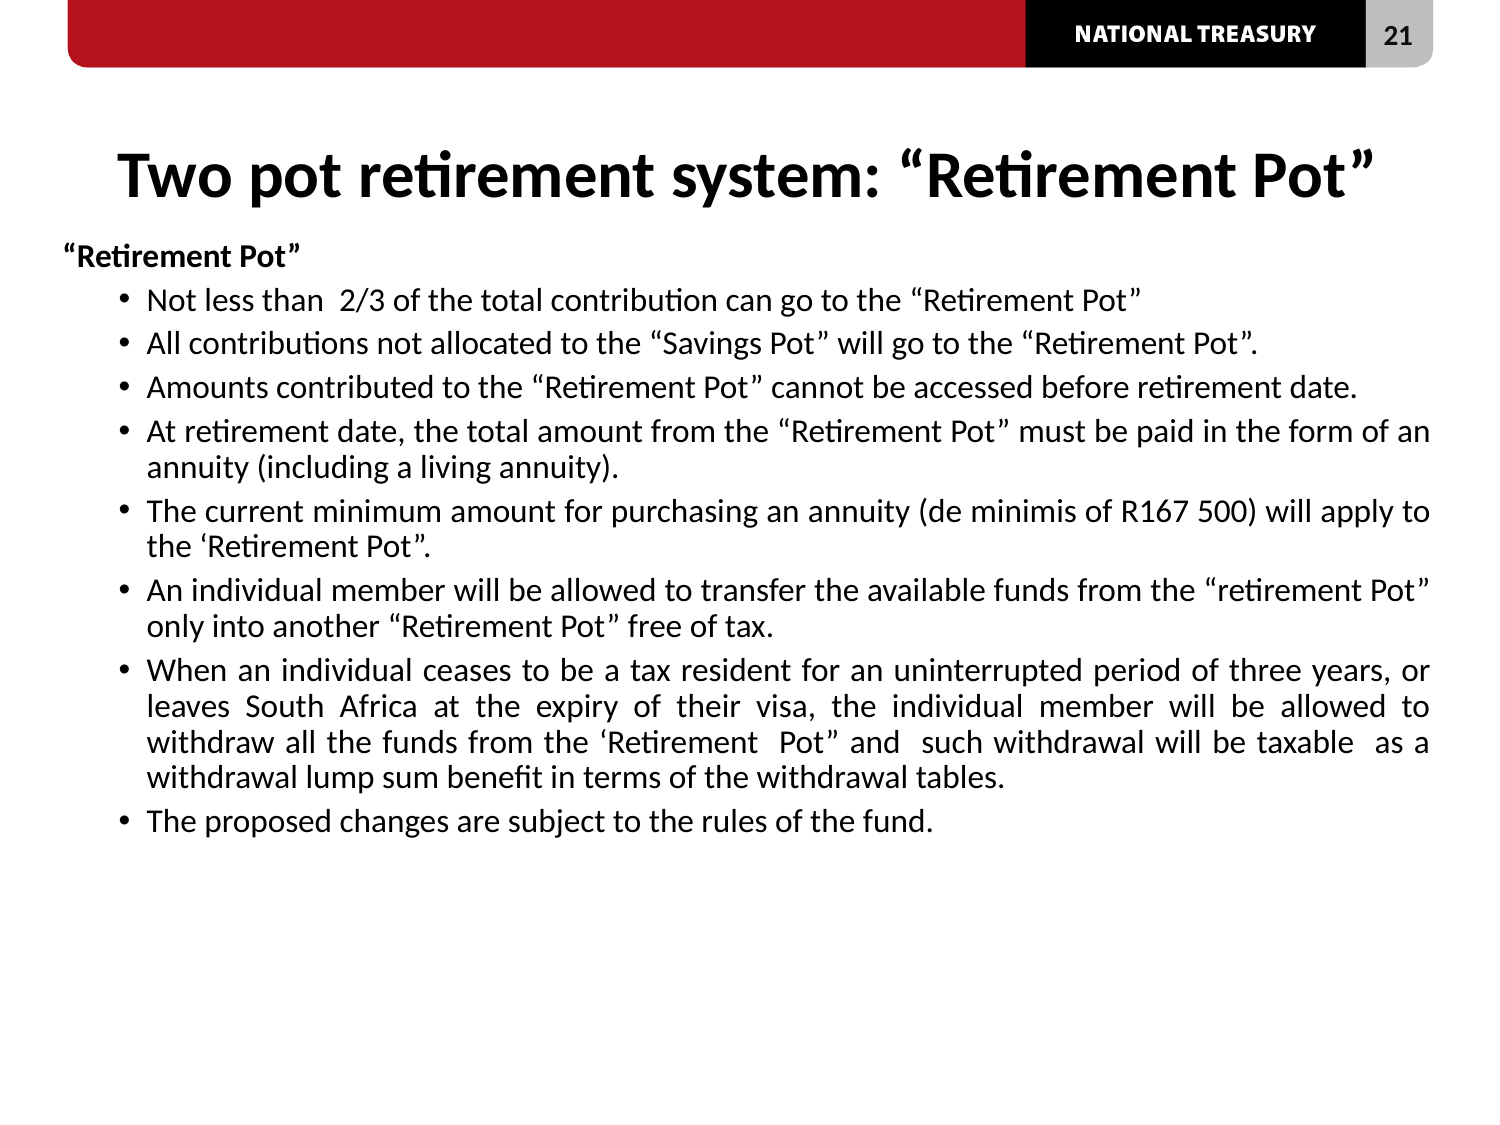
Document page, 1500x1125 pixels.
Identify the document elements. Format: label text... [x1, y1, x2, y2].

title Two pot retirement system: “Retirement Pot” [47, 101, 1448, 231]
list “Retirement Pot” Not less than 2/3 of the total contribution can go to the “Retirement Pot” All contributions not allocated to the “Savings Pot” will go to the “Retirement Pot”. Amounts contributed to the “Retirement Pot” cannot be accessed before retirement date. At retirement date, the total amount from the “Retirement Pot” must be paid in the form of an annuity (including a living annuity). The current minimum amount for purchasing an annuity (de minimis of R167 500) will apply to the ‘Retirement Pot”. An individual member will be allowed to transfer the available funds from the “retirement Pot” only into another “Retirement Pot” free of tax. When an individual ceases to be a tax resident for an uninterrupted period of three years, or leaves South Africa at the expiry of their visa, the individual member will be allowed to withdraw all the funds from the ‘Retirement Pot” and such withdrawal will be taxable as a withdrawal lump sum benefit in terms of the withdrawal tables. The proposed changes are subject to the rules of the fund. [47, 231, 1448, 1091]
picture [0, 0, 1500, 1125]
